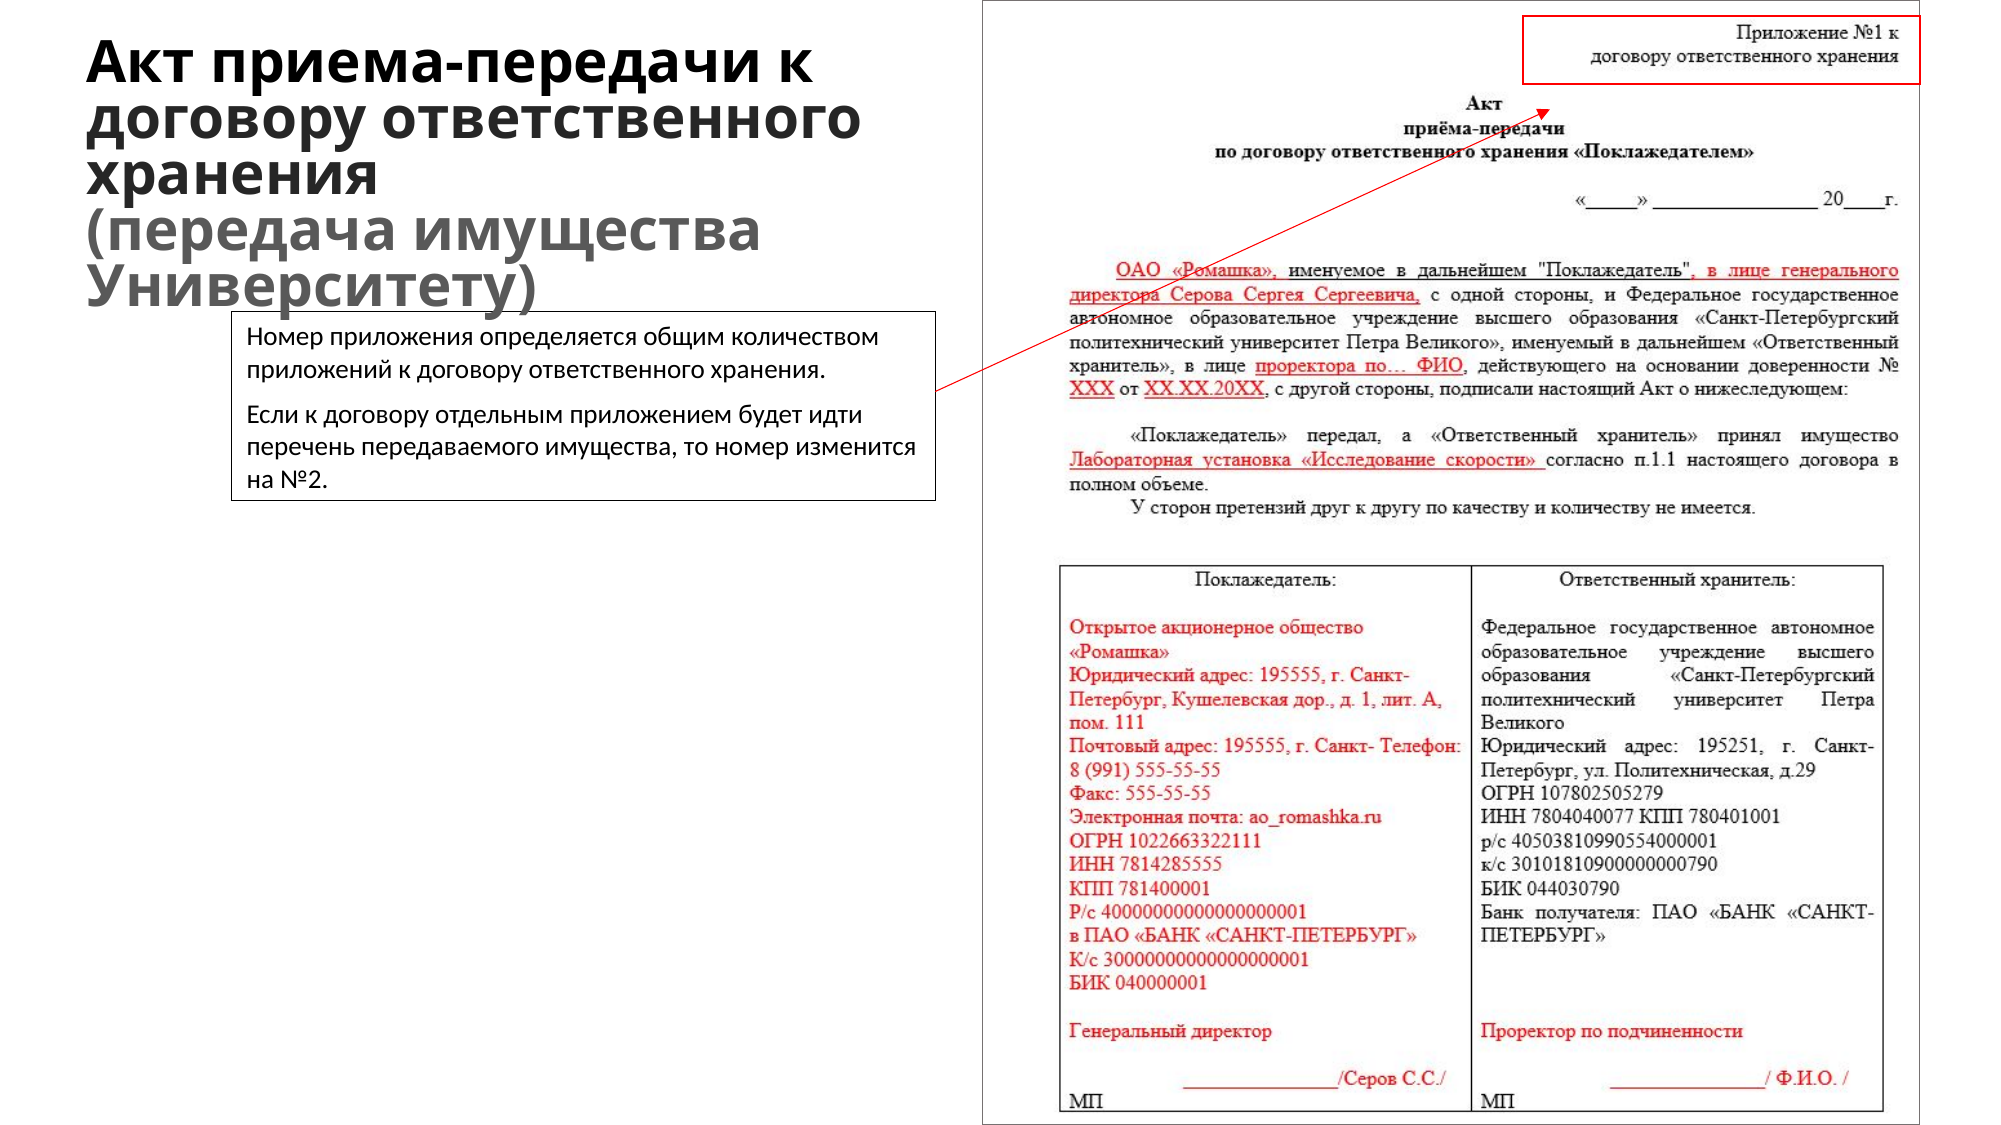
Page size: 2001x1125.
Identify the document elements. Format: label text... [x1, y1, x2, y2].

text_box Акт приема-передачи к договору ответственного хранения (передача имущества Университету) [71, 68, 982, 287]
picture [982, 0, 1920, 1125]
text_box Номер приложения определяется общим количеством приложений к договору ответственного хранения. Если к договору отдельным приложением будет идти перечень передаваемого имущества, то номер изменится на №2. [231, 311, 936, 501]
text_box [935, 109, 1550, 392]
